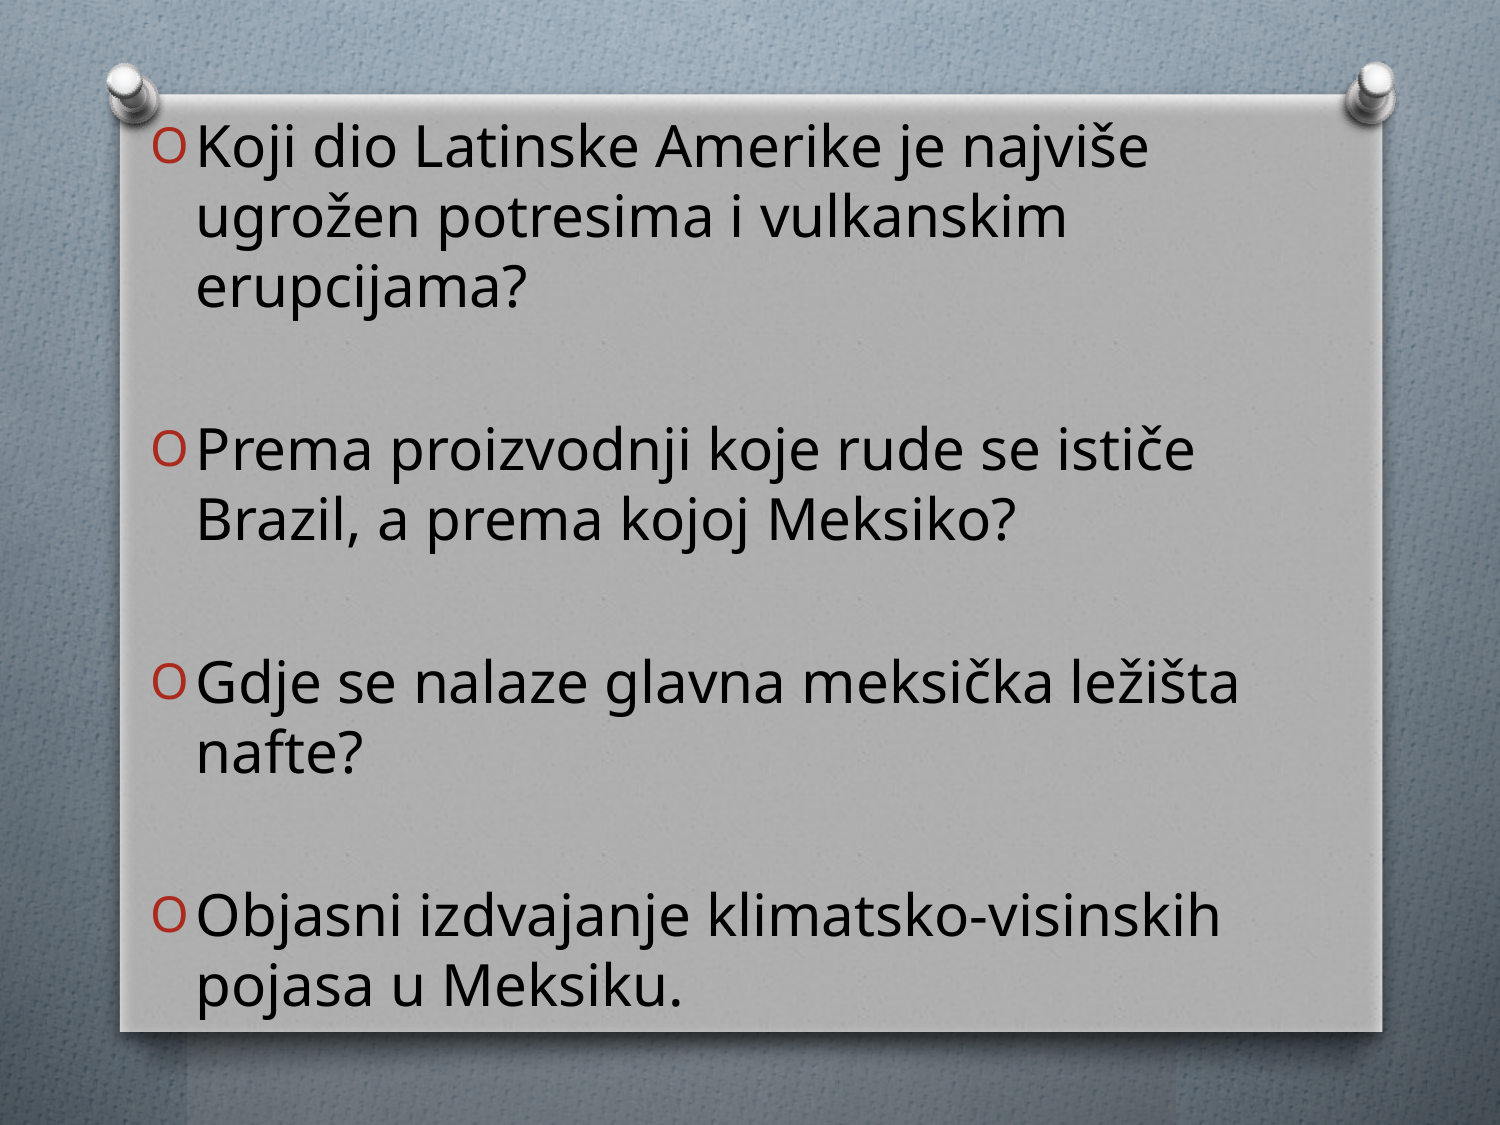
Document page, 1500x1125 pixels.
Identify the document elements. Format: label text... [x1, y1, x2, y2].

list Koji dio Latinske Amerike je najviše ugrožen potresima i vulkanskim erupcijama? Prema proizvodnji koje rude se ističe Brazil, a prema kojoj Meksiko? Gdje se nalaze glavna meksička ležišta nafte? Objasni izdvajanje klimatsko-visinskih pojasa u Meksiku. [135, 101, 1365, 1047]
picture [1317, 35, 1439, 151]
picture [75, 29, 198, 142]
